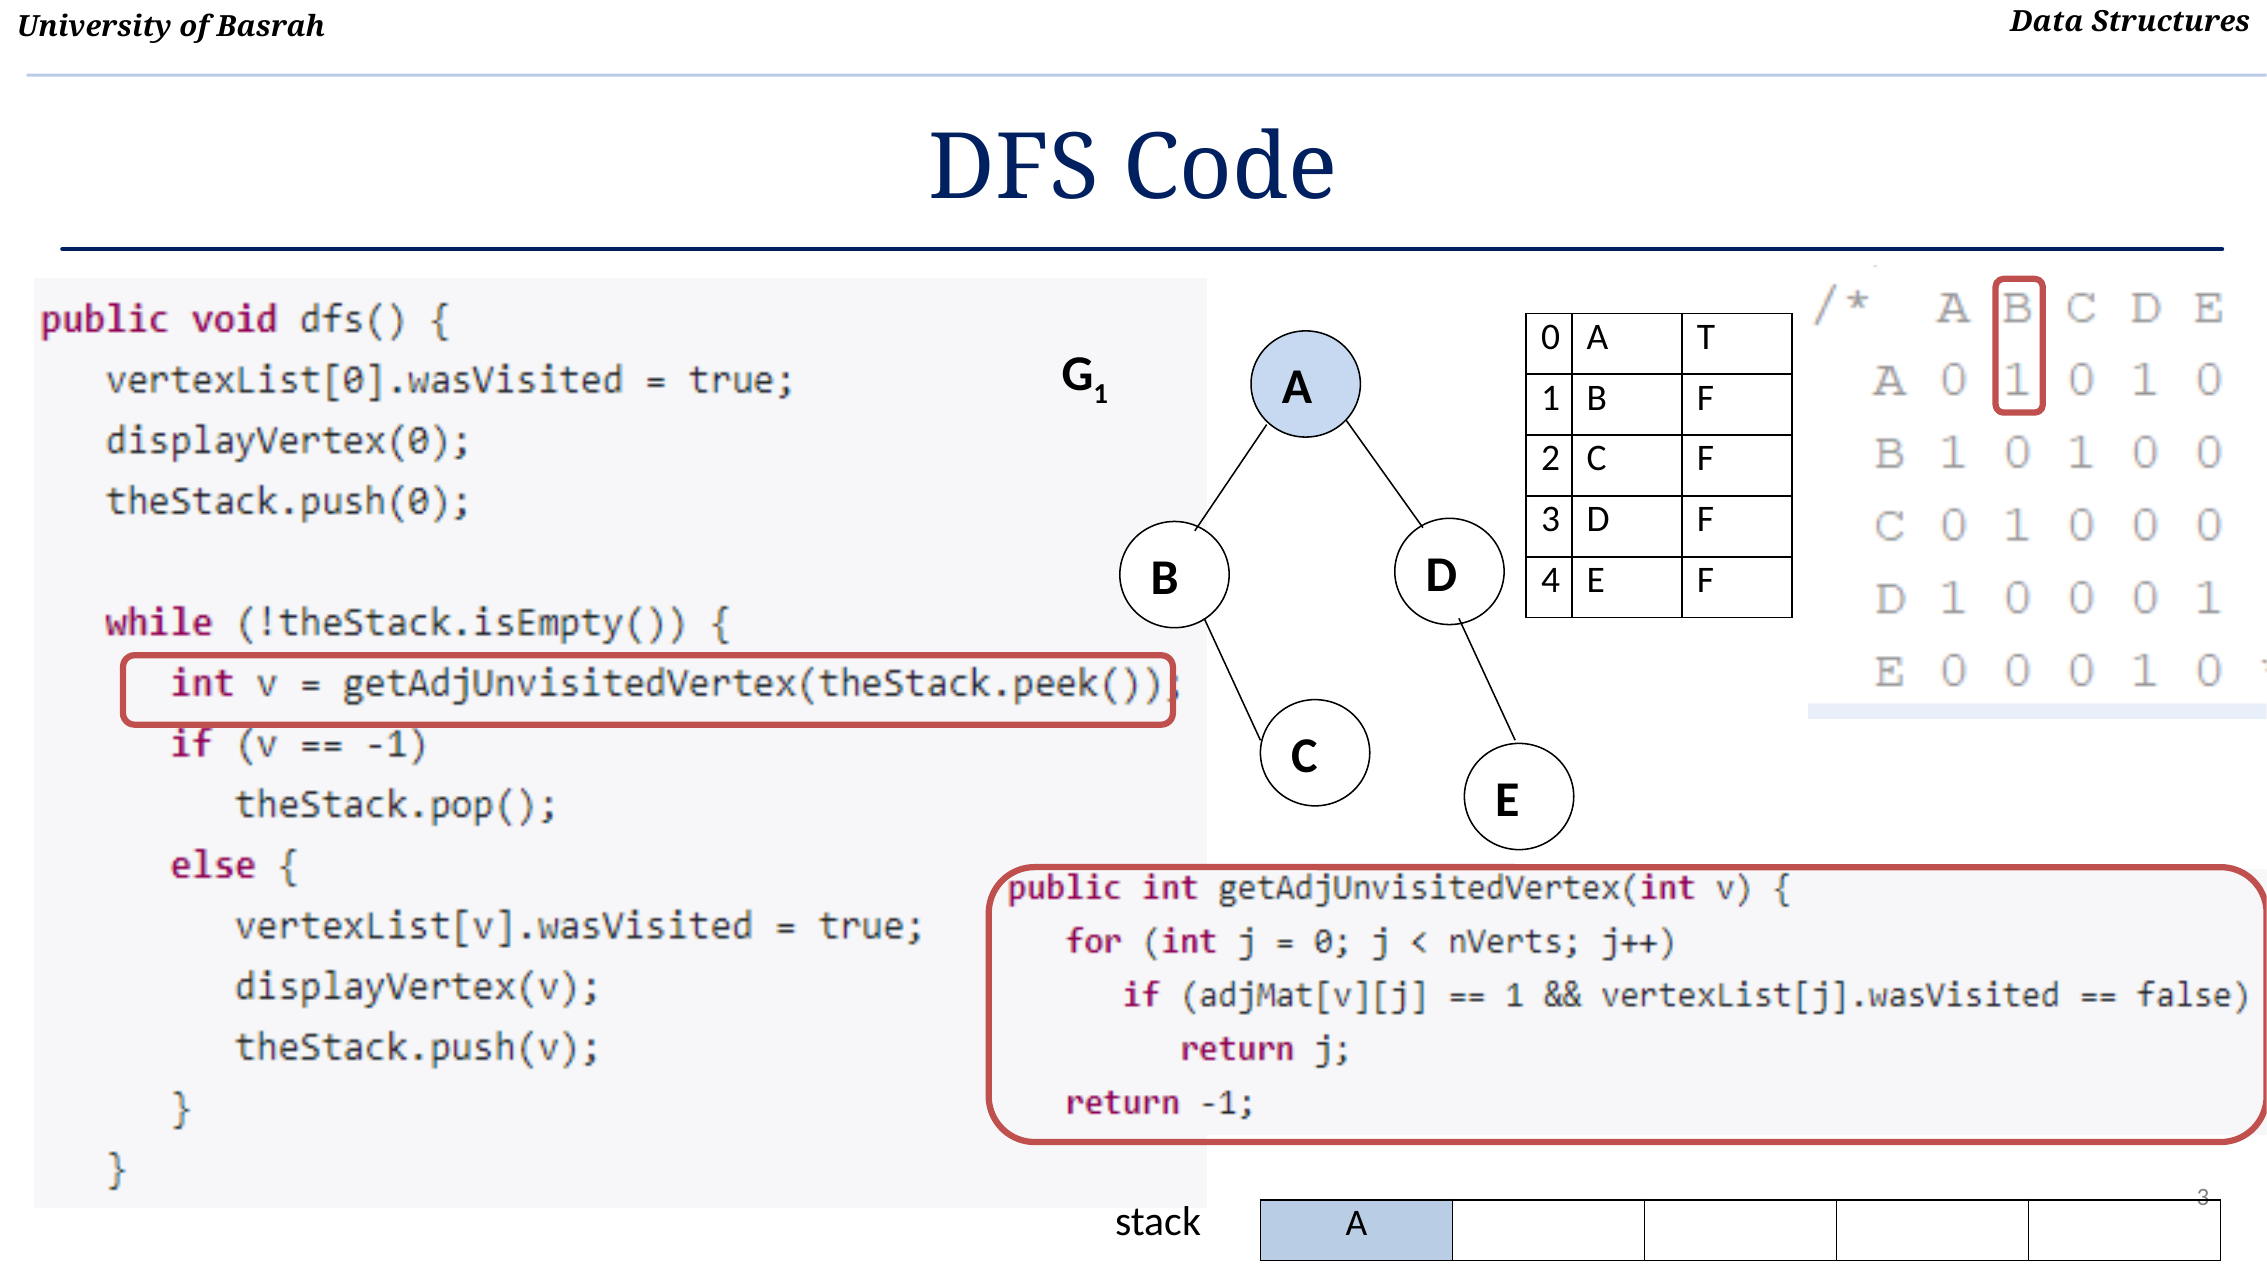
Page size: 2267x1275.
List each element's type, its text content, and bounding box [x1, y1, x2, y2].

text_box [1045, 330, 1574, 850]
table_header [1645, 1201, 1836, 1260]
table_cell F [1683, 497, 1791, 556]
table_header A [1573, 314, 1681, 373]
title DFS Code [0, 75, 2267, 248]
table_header [2029, 1201, 2220, 1260]
table_header [1453, 1201, 1644, 1260]
table_header 0 [1527, 314, 1571, 329]
text_box stack [1100, 1185, 1242, 1251]
table_header T [1683, 314, 1791, 373]
table_cell F [1683, 558, 1791, 617]
table_cell E [1578, 558, 1681, 617]
table_cell C [1578, 436, 1681, 495]
table_cell D [1578, 497, 1681, 556]
table_cell B [1578, 375, 1681, 434]
picture [33, 278, 2267, 1209]
picture [1807, 265, 2267, 719]
table_cell F [1683, 436, 1791, 495]
table_header [1837, 1201, 2028, 1260]
table_cell F [1683, 375, 1791, 434]
table_header A [1261, 1201, 1452, 1260]
